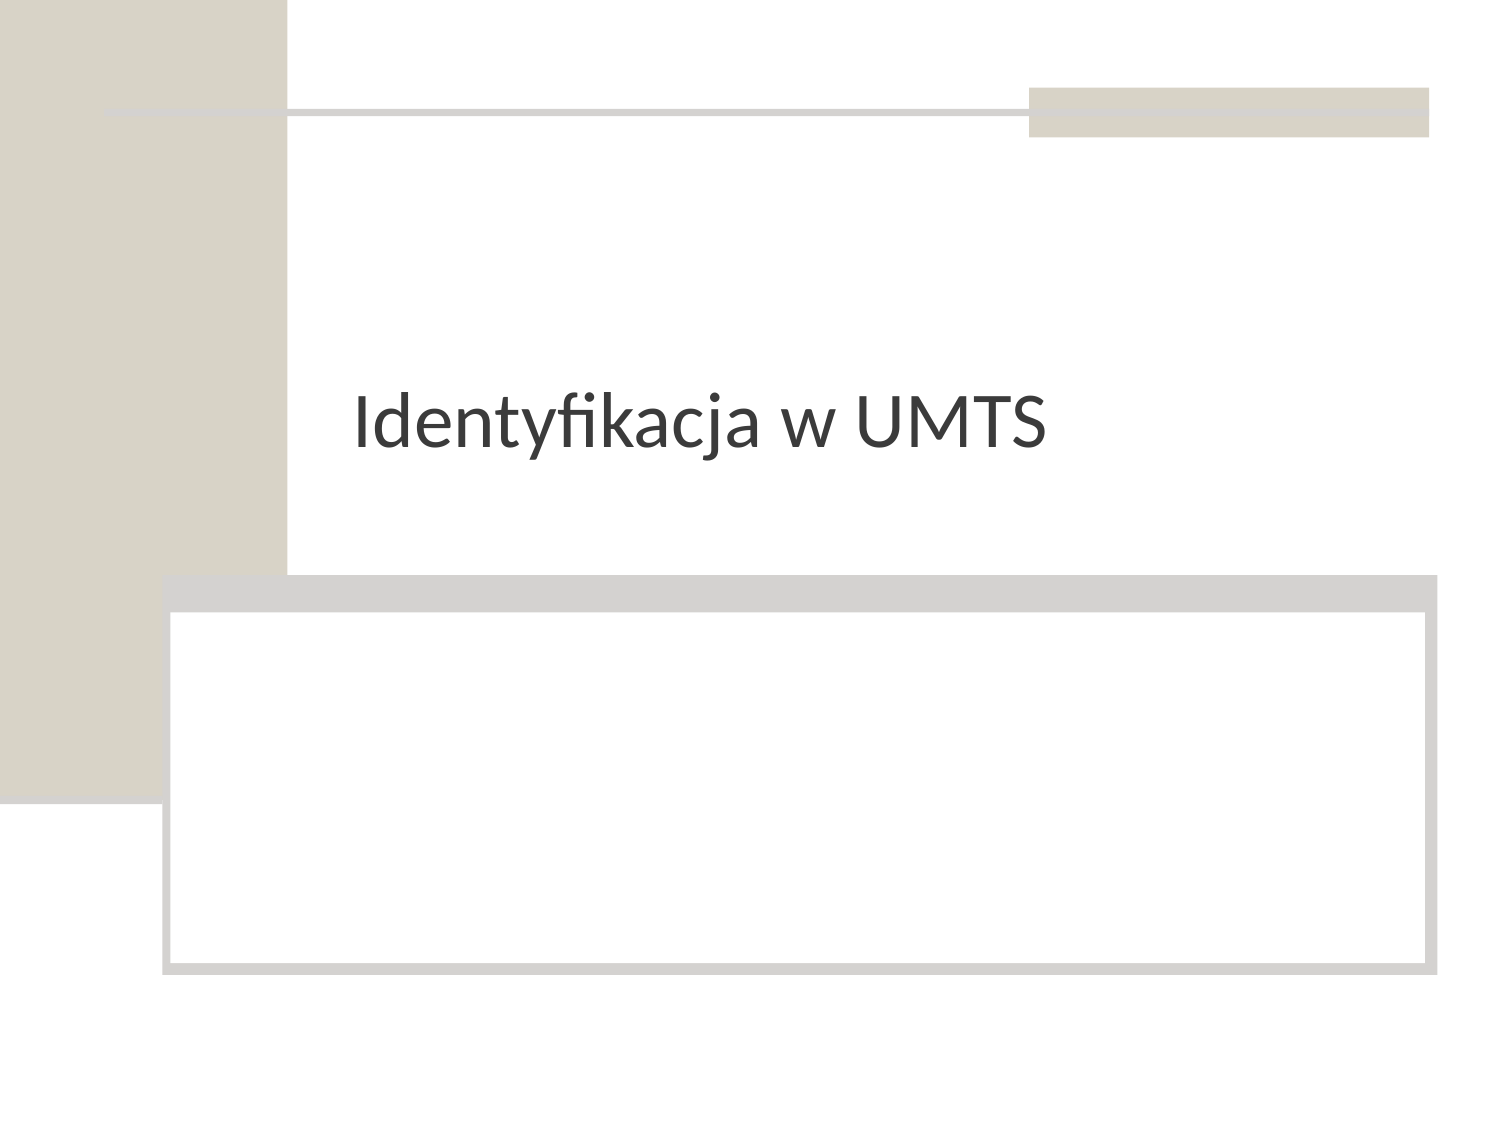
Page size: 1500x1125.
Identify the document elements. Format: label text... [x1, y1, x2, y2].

title Identyfikacja w UMTS [337, 187, 1426, 551]
